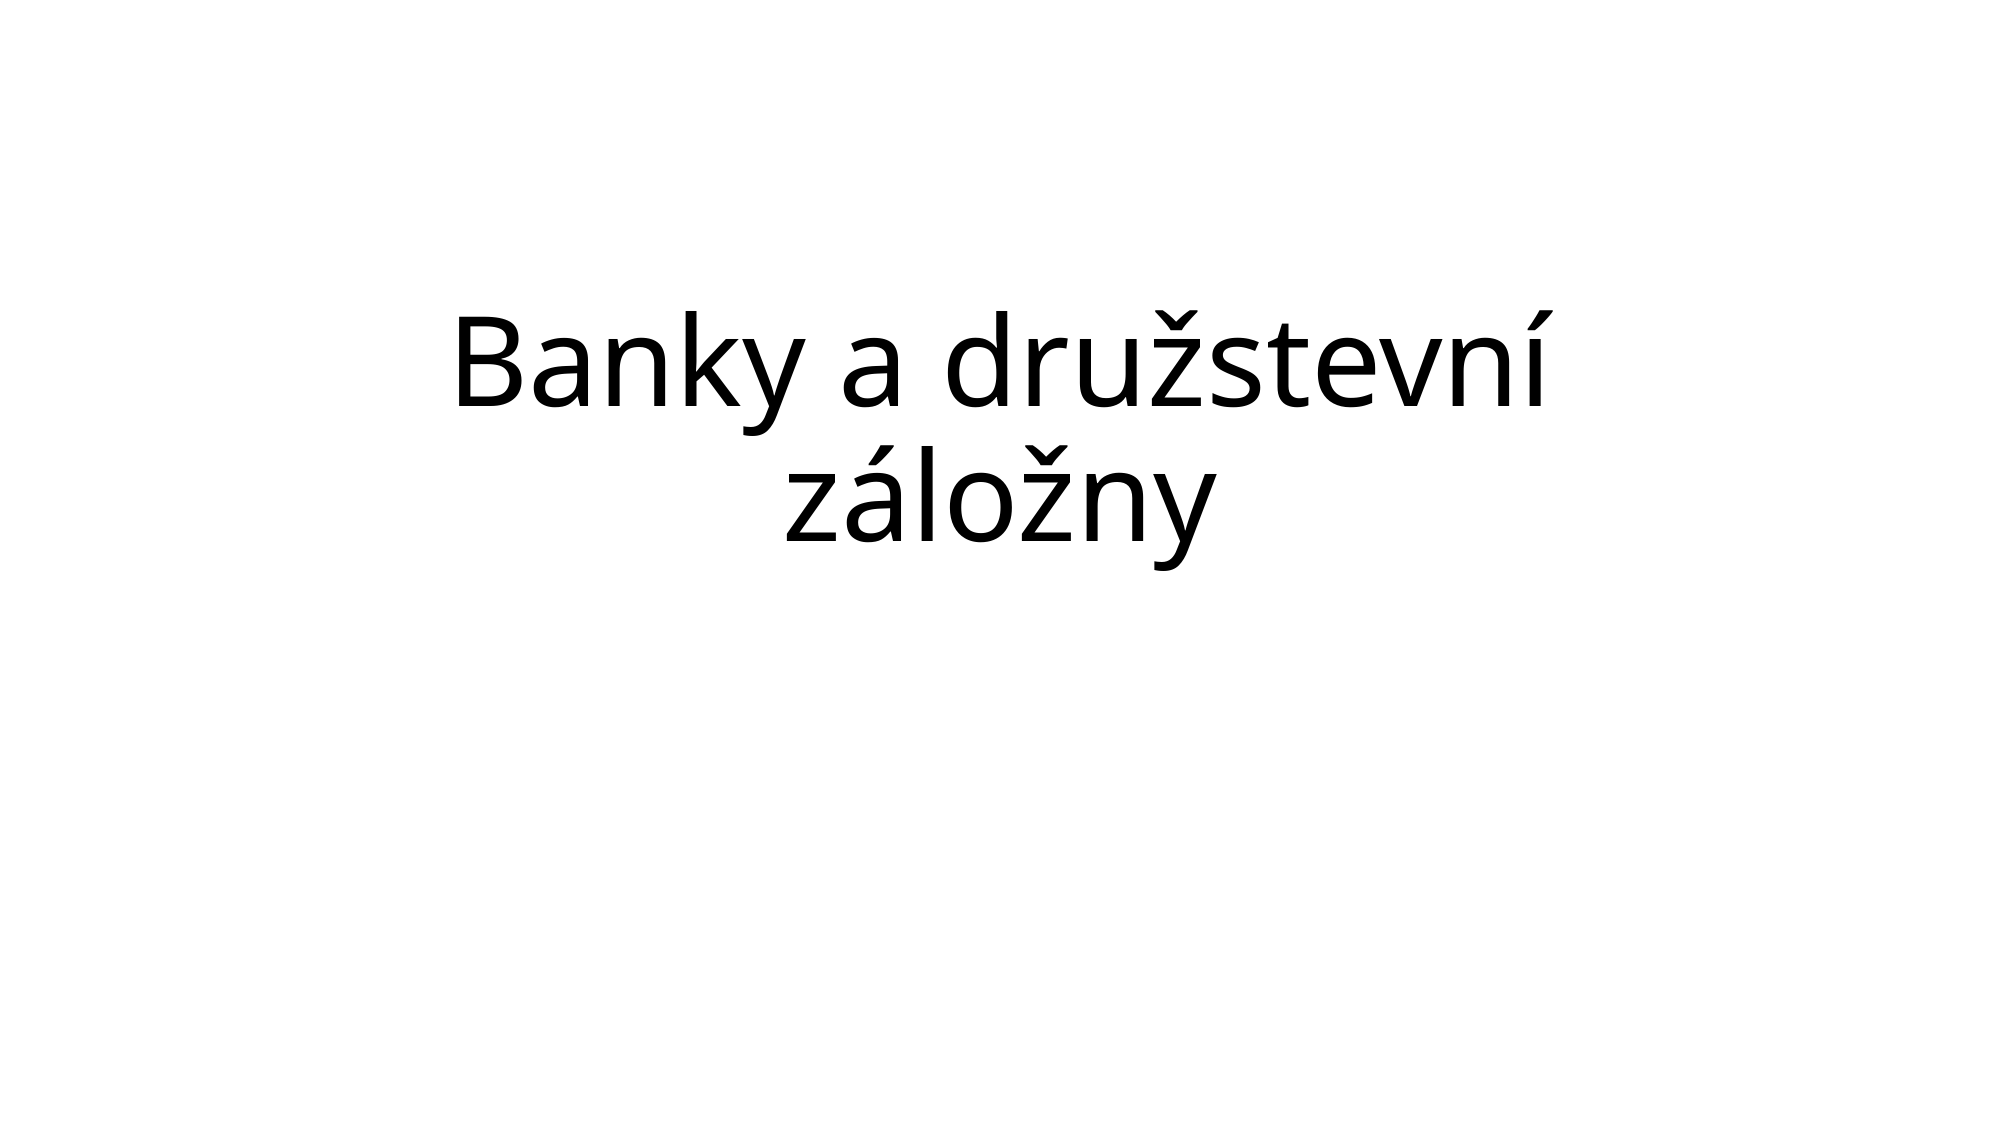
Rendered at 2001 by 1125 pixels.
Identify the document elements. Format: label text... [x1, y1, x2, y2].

title Banky a družstevní záložny [249, 184, 1750, 576]
